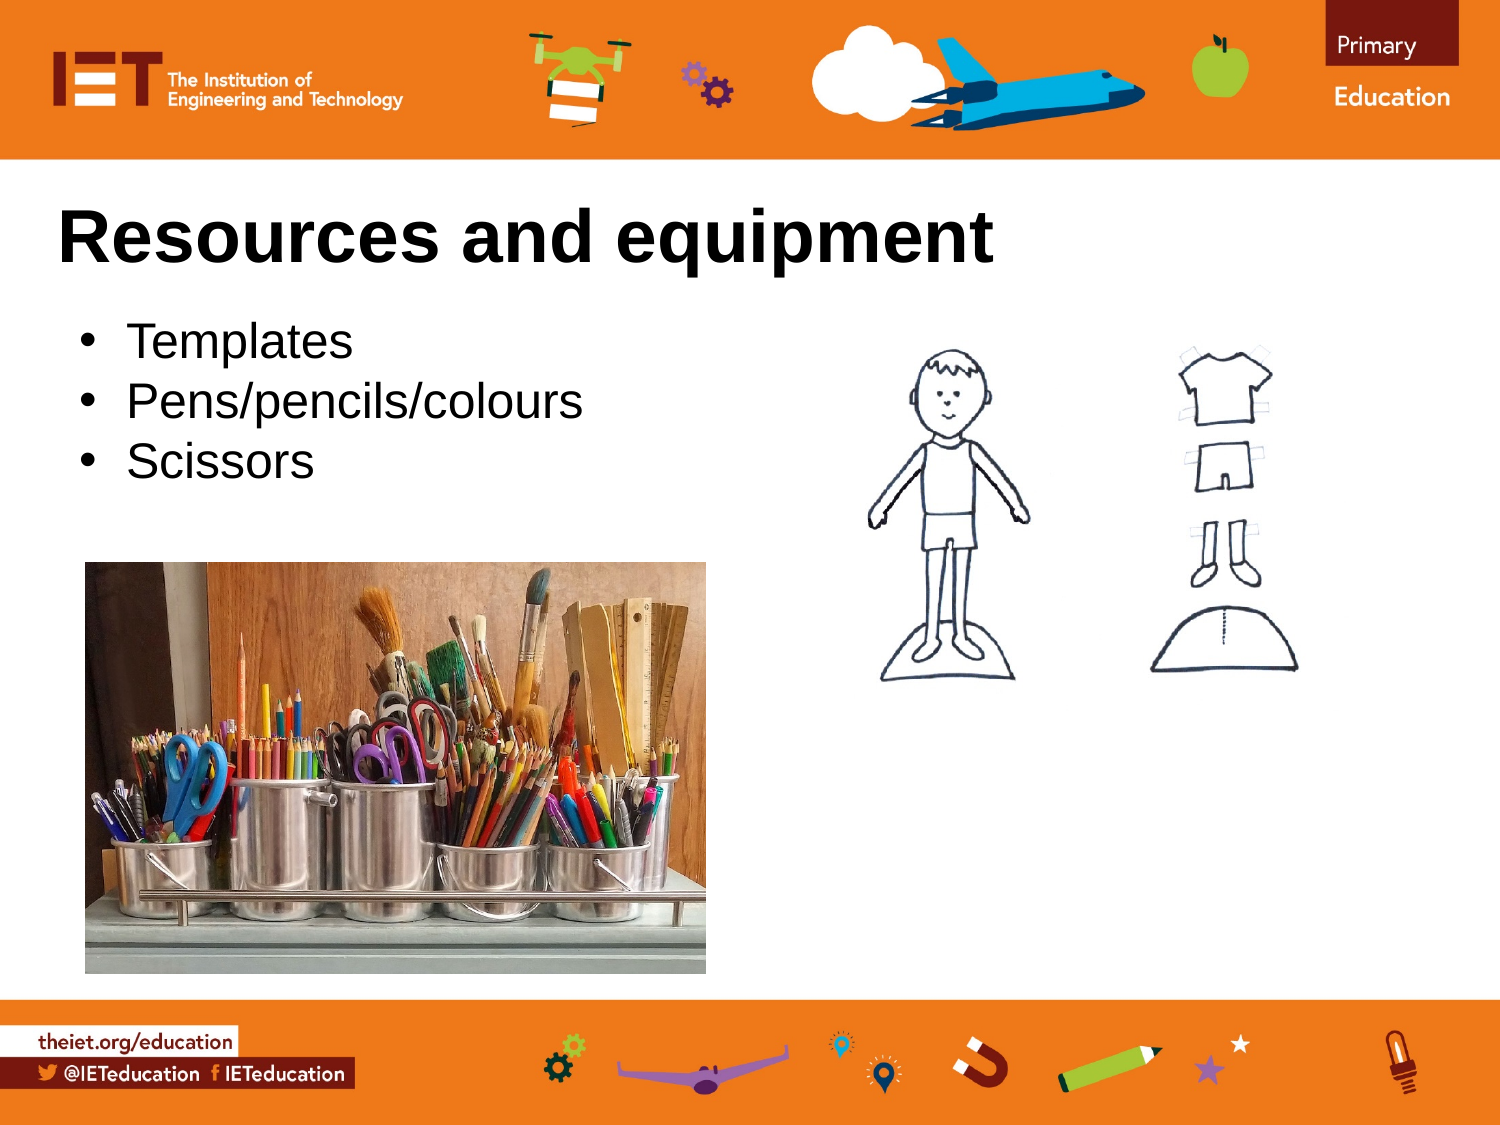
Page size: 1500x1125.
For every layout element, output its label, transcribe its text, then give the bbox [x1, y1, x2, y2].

picture [0, 0, 1500, 1125]
title Resources and equipment [42, 180, 1040, 296]
text_box Templates Pens/pencils/colours Scissors [64, 301, 704, 497]
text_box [766, 300, 1406, 752]
